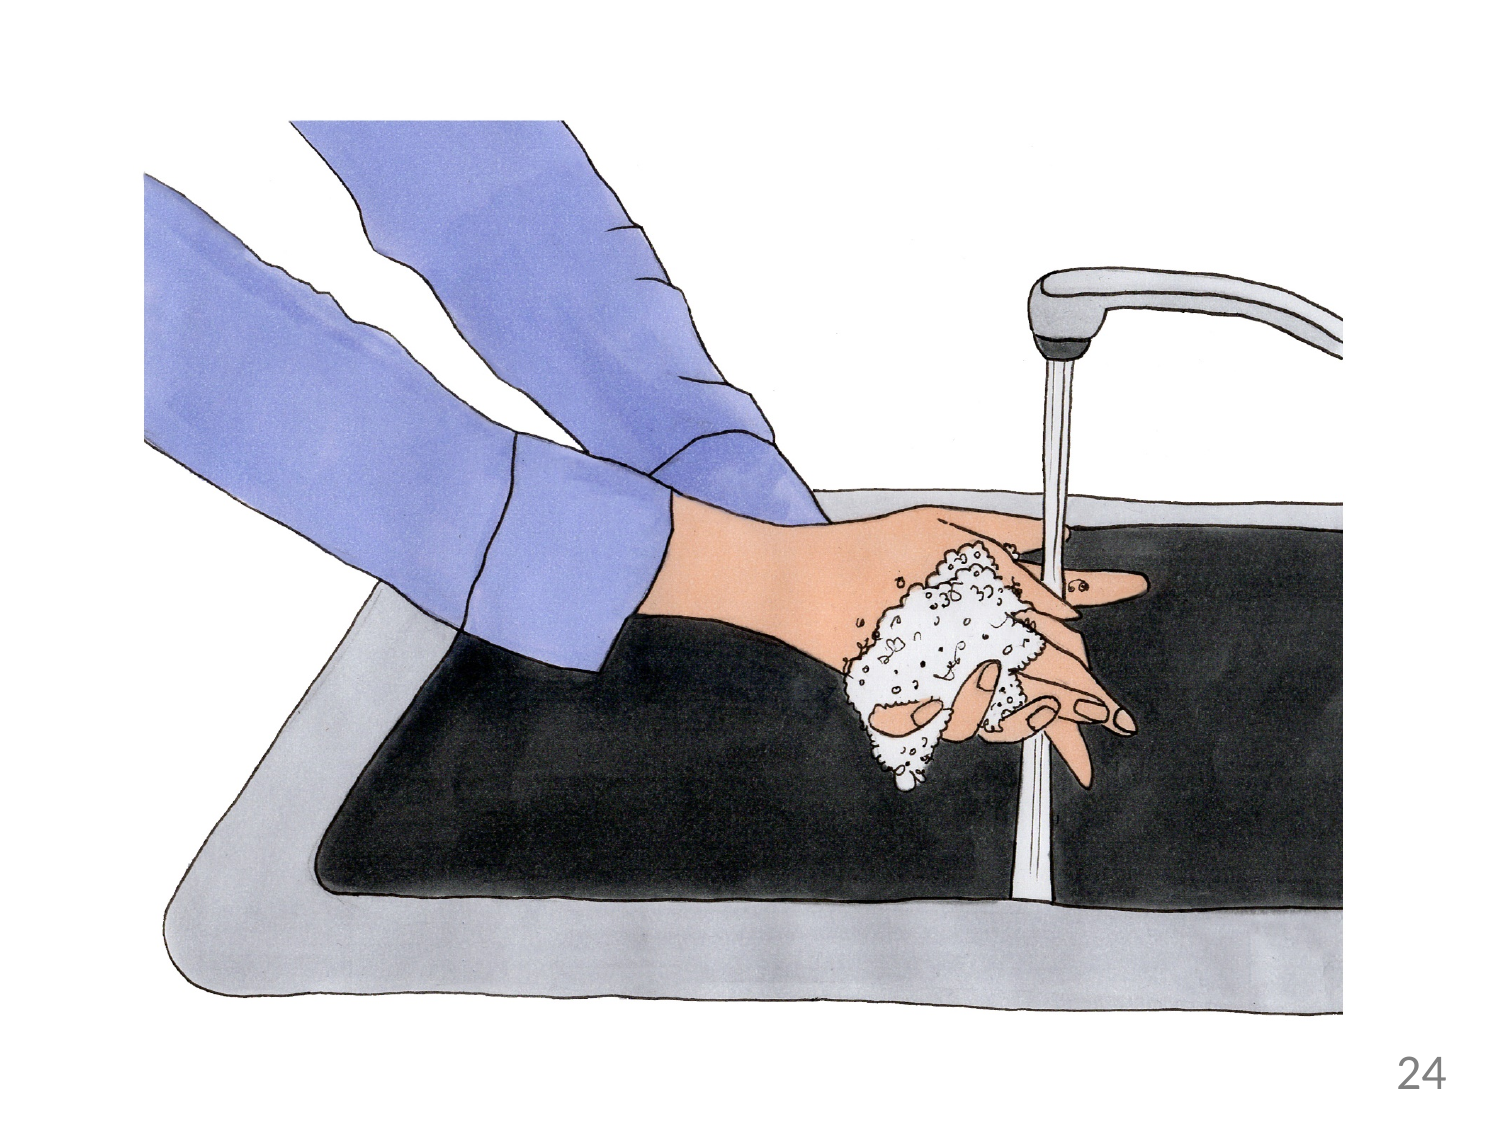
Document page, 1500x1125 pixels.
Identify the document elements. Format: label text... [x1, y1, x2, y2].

picture [87, 18, 1399, 1043]
slide_number 24 [1123, 1039, 1462, 1100]
